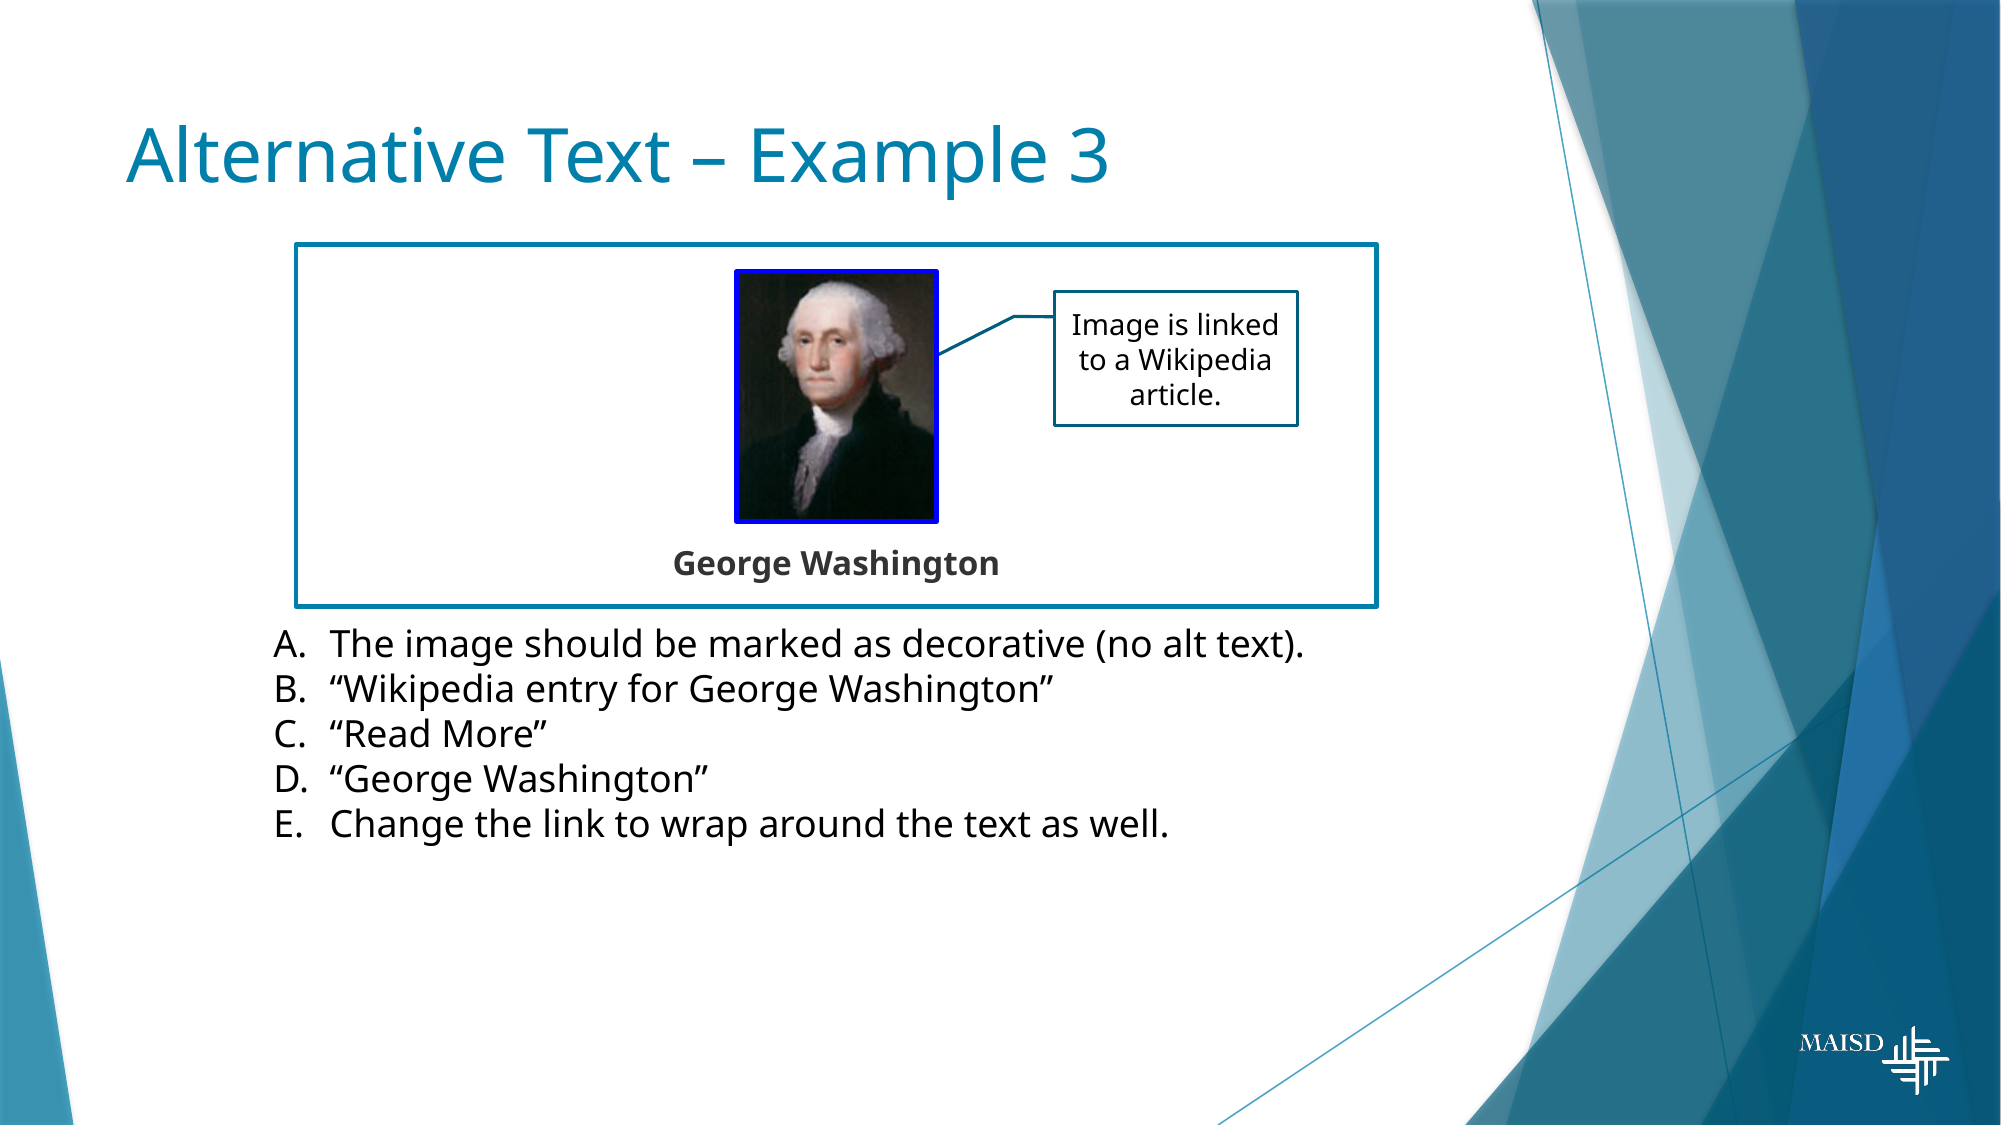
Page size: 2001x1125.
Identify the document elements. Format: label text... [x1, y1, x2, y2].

picture [1851, 1035, 1862, 1049]
picture [1830, 1035, 1837, 1050]
picture [1879, 1037, 1883, 1049]
title Alternative Text – Example 3 [111, 99, 1522, 317]
text_box [294, 317, 1378, 608]
picture [1789, 740, 1796, 746]
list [738, 273, 935, 520]
text_box The image should be marked as decorative (no alt text). “Wikipedia entry for George Washington” “Read More” “George Washington” Change the link to wrap around the text as well. [258, 612, 1321, 853]
picture [1883, 1027, 1949, 1095]
picture [1814, 1035, 1820, 1050]
picture [1803, 1035, 1811, 1049]
